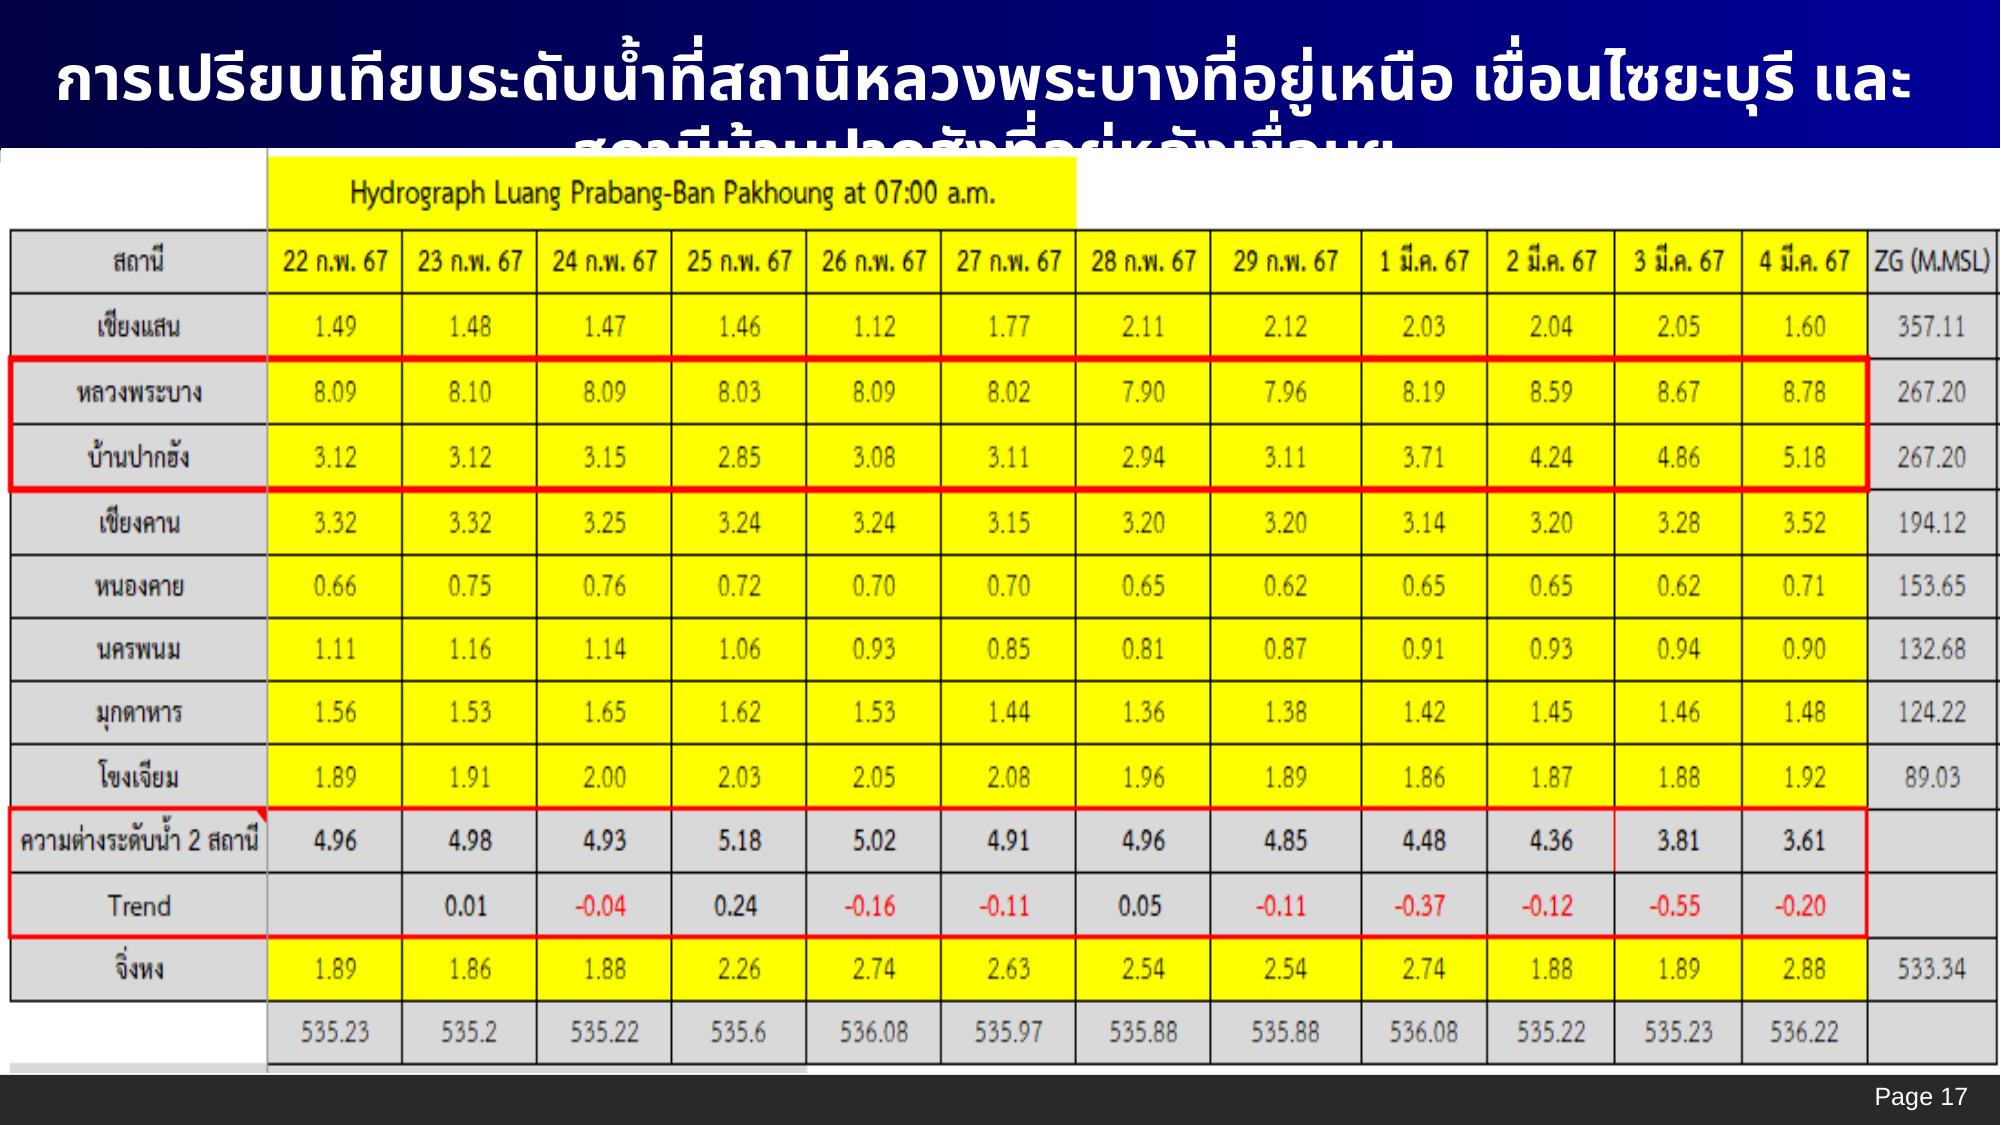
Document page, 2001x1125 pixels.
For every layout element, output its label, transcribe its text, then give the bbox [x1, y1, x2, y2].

text_box การเปรียบเทียบระดับน้ำที่สถานีหลวงพระบางที่อยู่เหนือ เขื่อนไซยะบุรี และสถานีบ้านปากฮังที่อยู่หลังเขื่อนฯ [0, 30, 1969, 148]
picture [0, 148, 2000, 1073]
slide_number Page 17 [1516, 1084, 1984, 1123]
